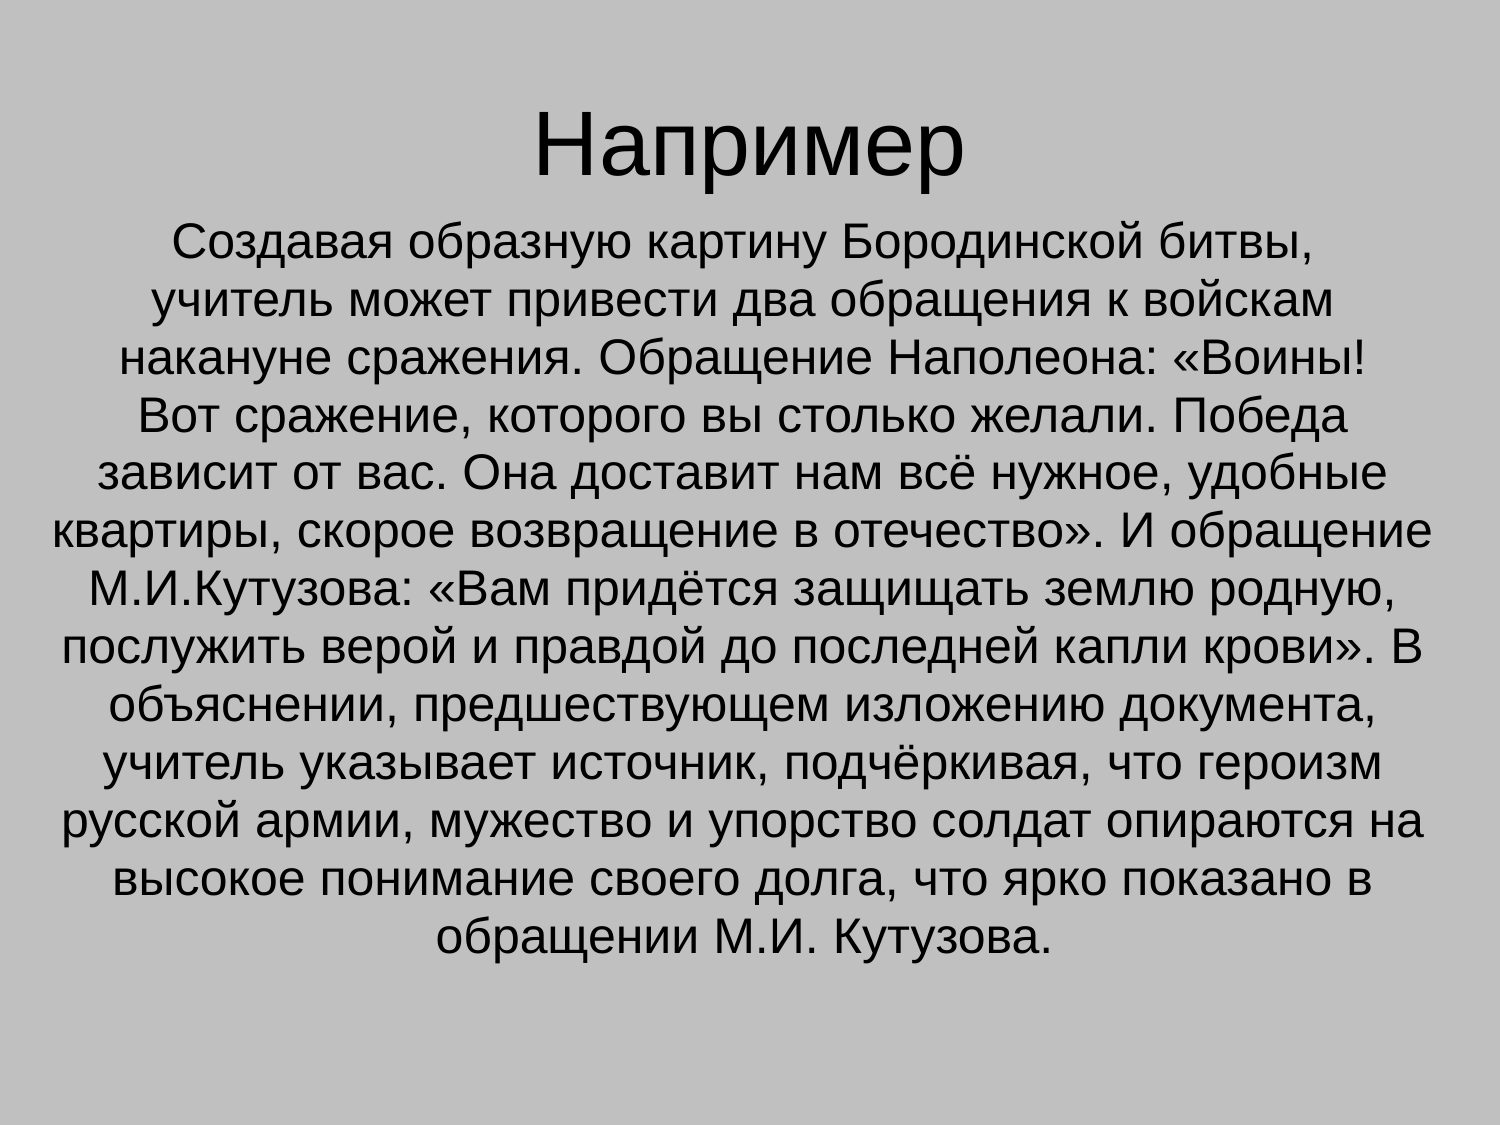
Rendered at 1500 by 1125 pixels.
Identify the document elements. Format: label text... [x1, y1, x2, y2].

title Например [75, 45, 1425, 212]
list Создавая образную картину Бородинской битвы, учитель может привести два обращения к войскам накануне сражения. Обращение Наполеона: «Воины! Вот сражение, которого вы столько желали. Победа зависит от вас. Она доставит нам всё нужное, удобные квартиры, скорое возвращение в отечество». И обращение М.И.Кутузова: «Вам придётся защищать землю родную, послужить верой и правдой до последней капли крови». В объяснении, предшествующем изложению документа, учитель указывает источник, подчёркивая, что героизм русской армии, мужество и упорство солдат опираются на высокое понимание своего долга, что ярко показано в обращении М.И. Кутузова. [0, 212, 1500, 1125]
